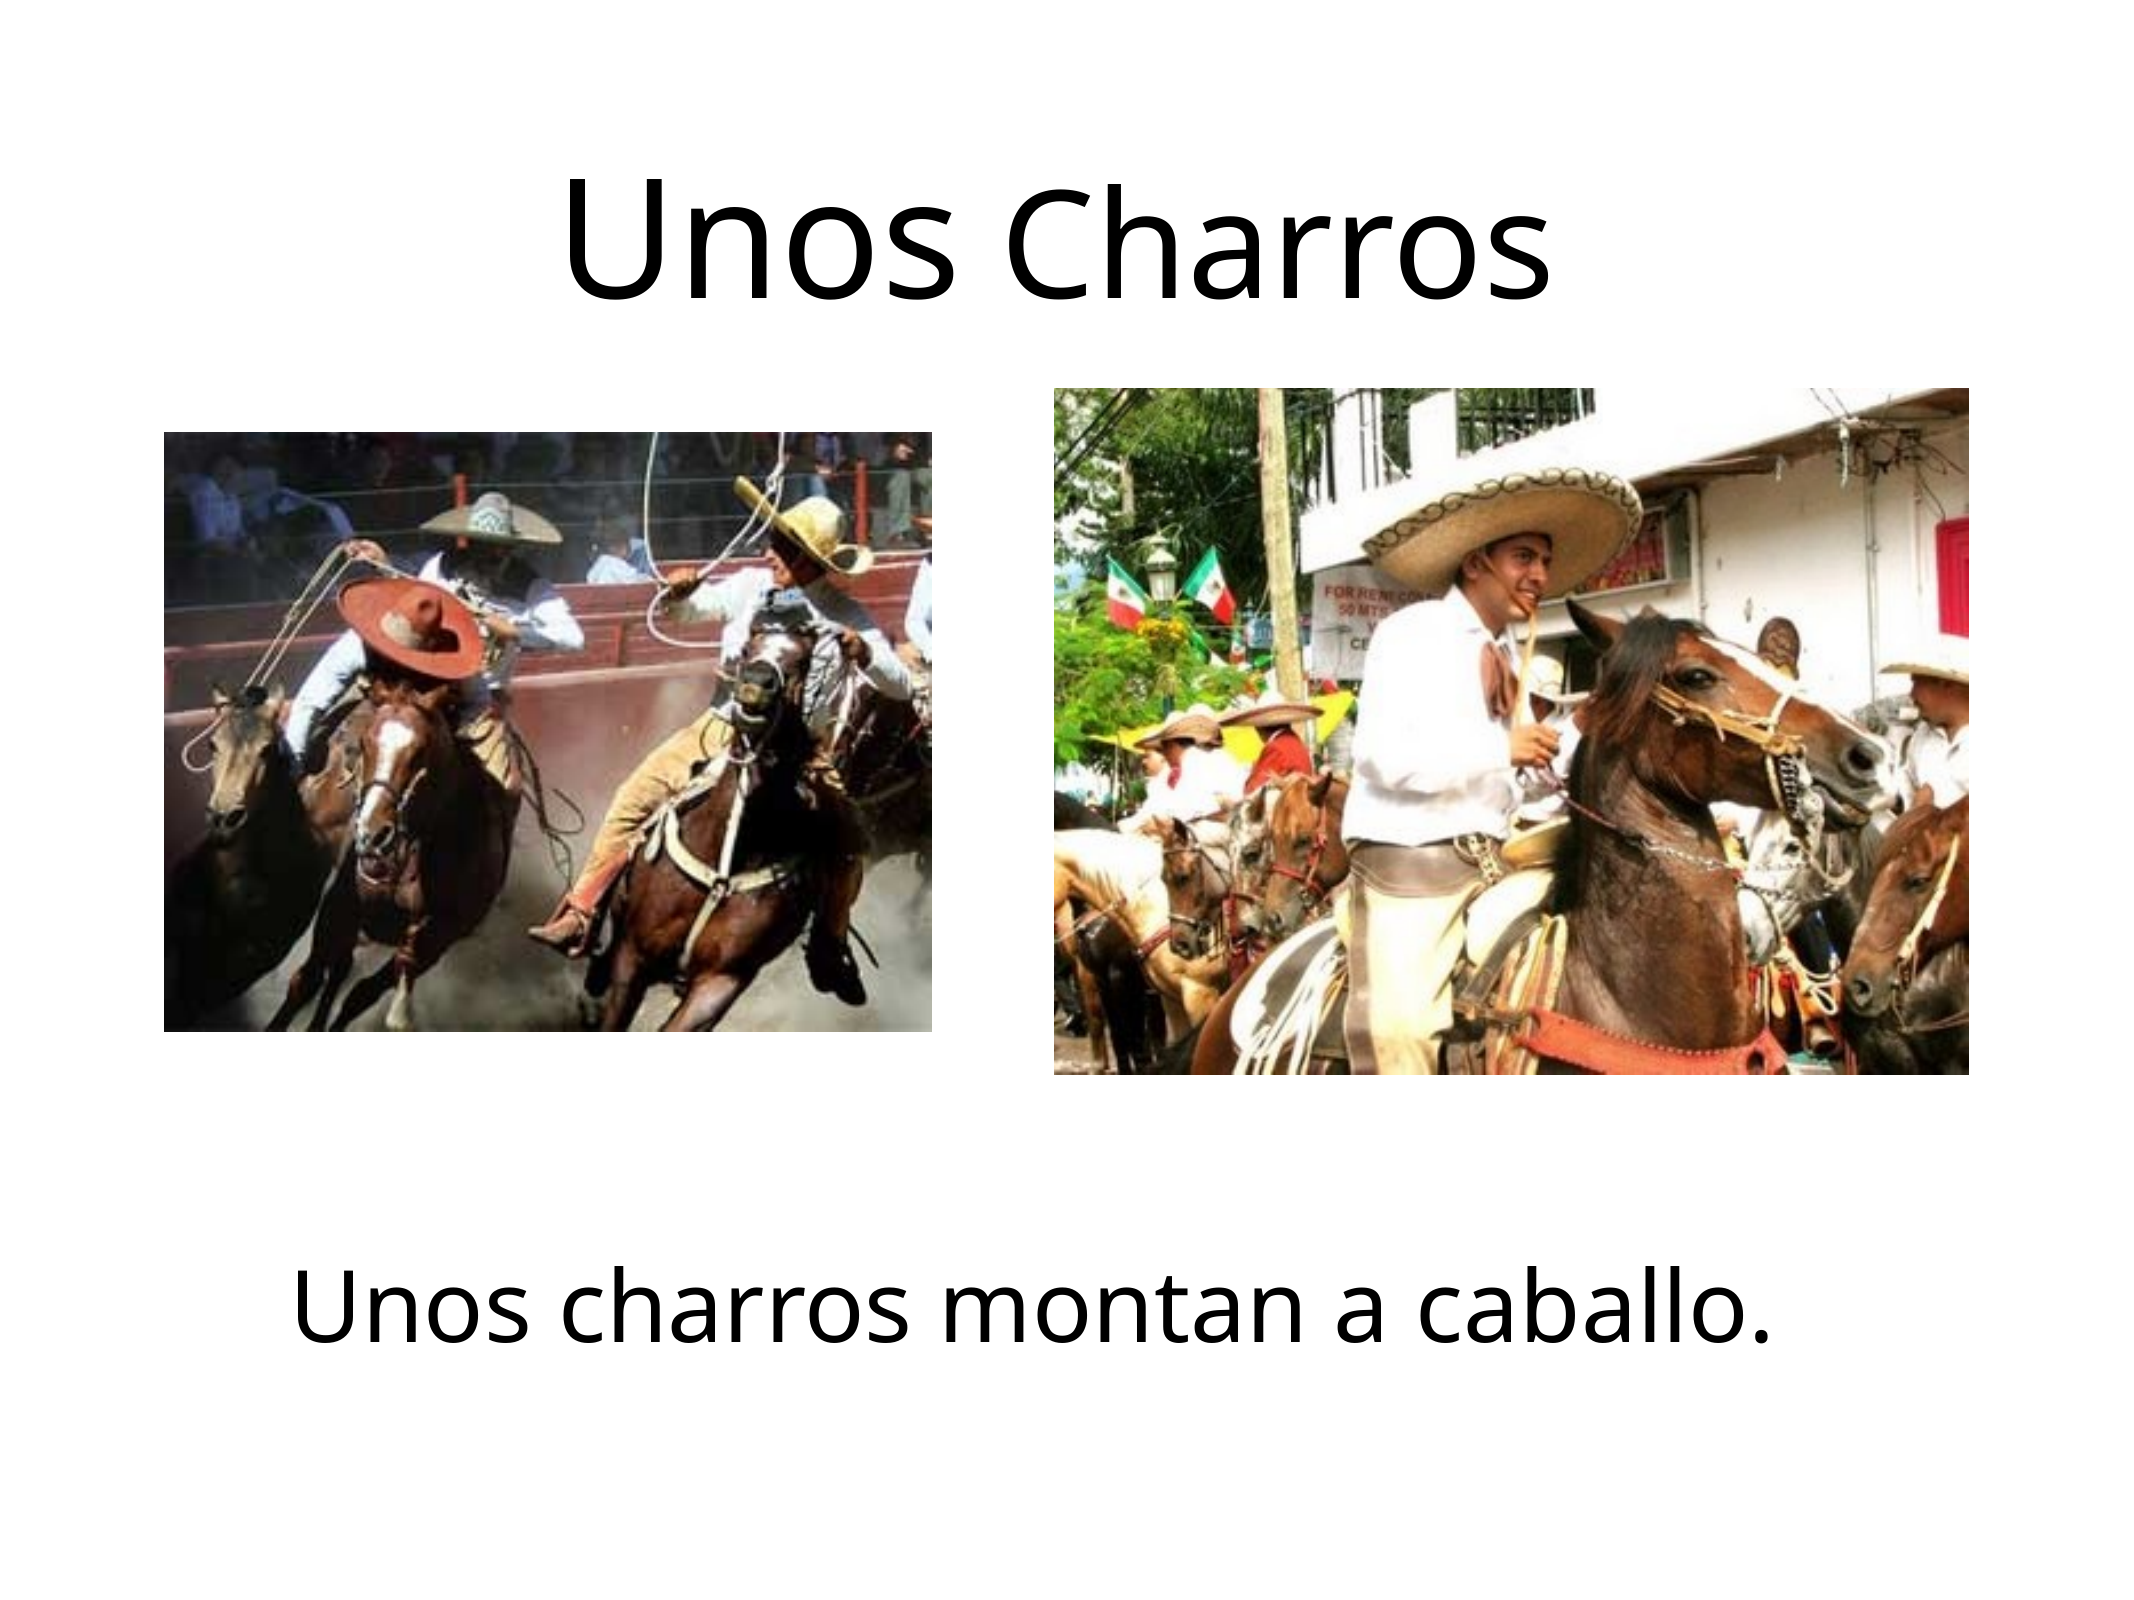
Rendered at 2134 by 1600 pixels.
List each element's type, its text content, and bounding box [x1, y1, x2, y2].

picture [164, 432, 932, 1032]
title Unos charros montan a caballo. [174, 1216, 1893, 1388]
text_box Unos Charros [404, 132, 1707, 333]
picture [1053, 388, 1969, 1076]
